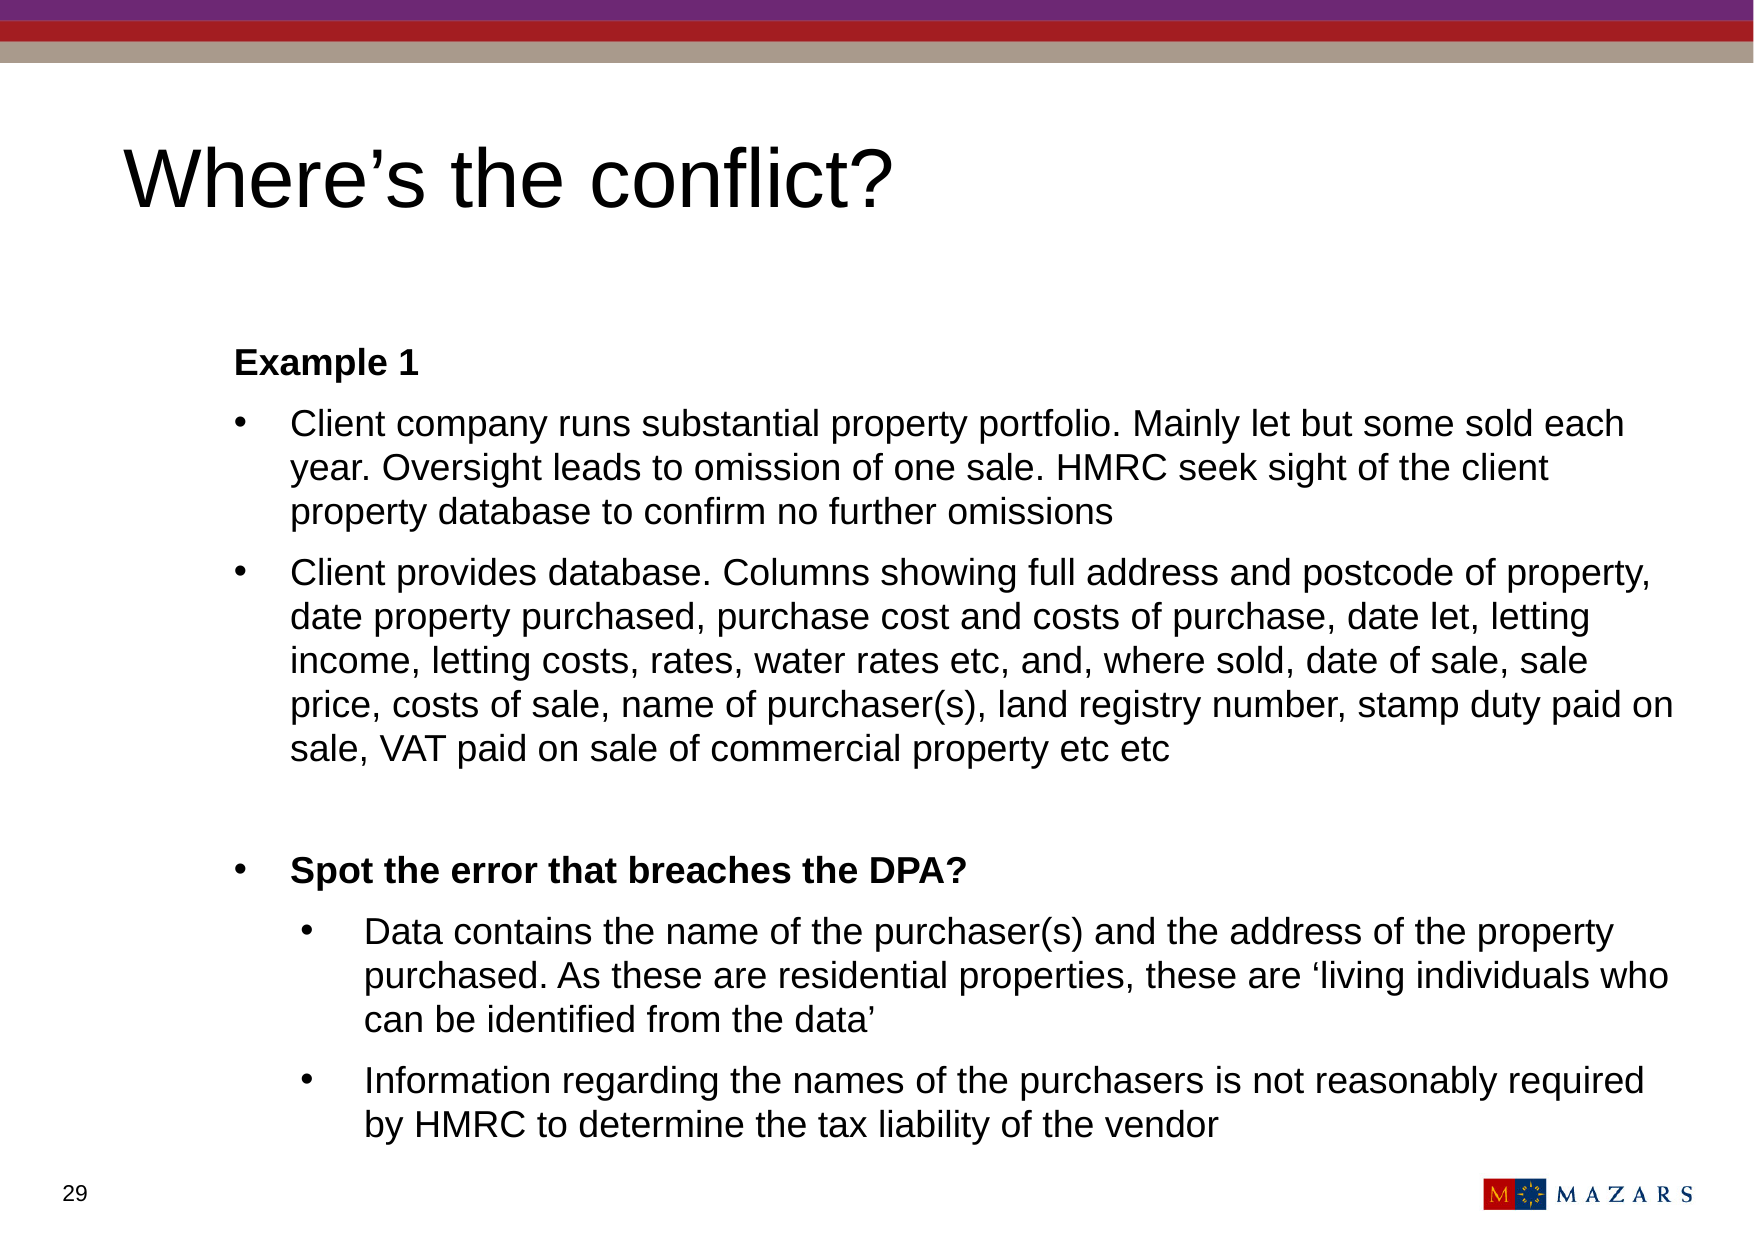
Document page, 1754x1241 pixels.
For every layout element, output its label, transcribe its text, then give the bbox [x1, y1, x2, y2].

slide_number 29 [62, 1178, 188, 1210]
picture [0, 0, 1754, 63]
subtitle Example 1 Client company runs substantial property portfolio. Mainly let but some sold each year. Oversight leads to omission of one sale. HMRC seek sight of the client property database to confirm no further omissions Client provides database. Columns showing full address and postcode of property, date property purchased, purchase cost and costs of purchase, date let, letting income, letting costs, rates, water rates etc, and, where sold, date of sale, sale price, costs of sale, name of purchaser(s), land registry number, stamp duty paid on sale, VAT paid on sale of commercial property etc etc Spot the error that breaches the DPA? Data contains the name of the purchaser(s) and the address of the property purchased. As these are residential properties, these are ‘living individuals who can be identified from the data’ Information regarding the names of the purchasers is not reasonably required by HMRC to determine the tax liability of the vendor [219, 332, 1691, 1164]
title Where’s the conflict? [108, 136, 1738, 287]
picture [1440, 1147, 1754, 1241]
